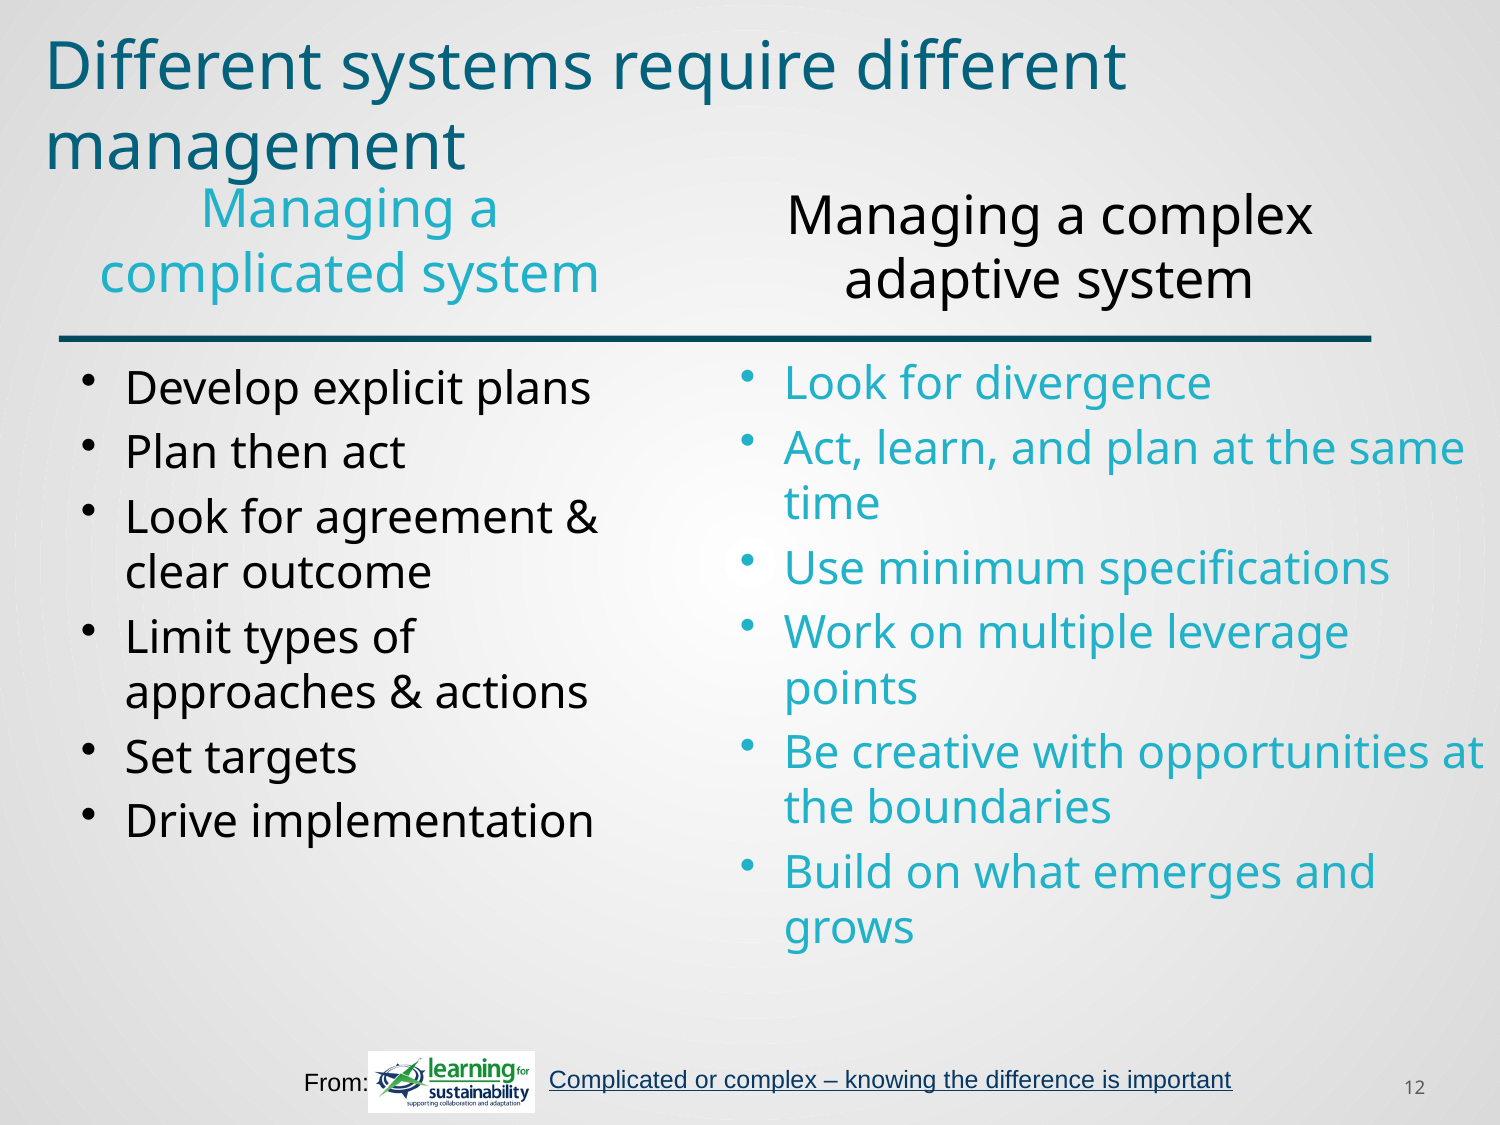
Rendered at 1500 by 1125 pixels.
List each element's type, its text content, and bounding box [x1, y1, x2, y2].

text_box Managing a complicated system [75, 236, 625, 311]
text_box Managing a complex adaptive system [737, 236, 1363, 317]
text_box Different systems require different management [29, 15, 1487, 236]
text_box Develop explicit plans Plan then act Look for agreement & clear outcome Limit types of approaches & actions Set targets Drive implementation [66, 350, 688, 919]
text_box From: [289, 1059, 363, 1104]
picture [368, 1051, 535, 1113]
slide_number 12 [1399, 1058, 1492, 1119]
text_box Look for divergence Act, learn, and plan at the same time Use minimum specifications Work on multiple leverage points Be creative with opportunities at the boundaries Build on what emerges and grows [725, 346, 1500, 961]
text_box Complicated or complex – knowing the difference is important [537, 1056, 1487, 1101]
